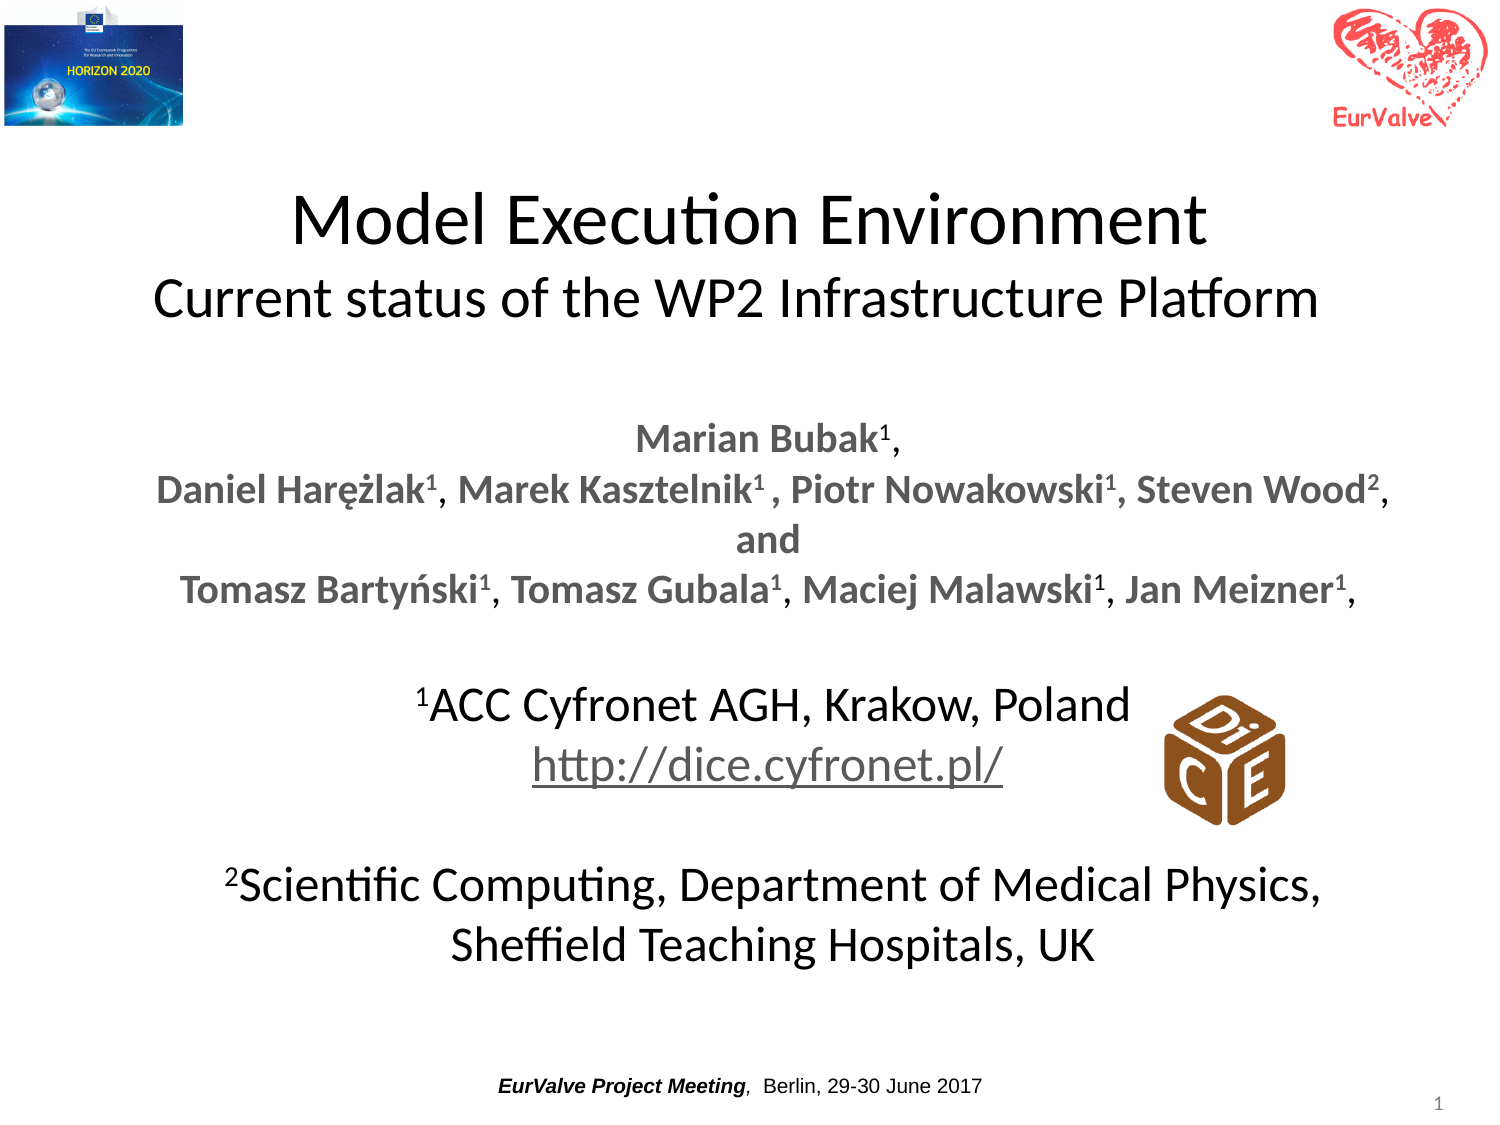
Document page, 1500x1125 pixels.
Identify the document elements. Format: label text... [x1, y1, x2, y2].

picture [1329, 4, 1492, 131]
text_box Marian Bubak1, Daniel Harężlak1, Marek Kasztelnik1 , Piotr Nowakowski1, Steven Wood2, and Tomasz Bartyński1, Tomasz Gubala1, Maciej Malawski1, Jan Meizner1, 1ACC Cyfronet AGH, Krakow, Poland http://dice.cyfronet.pl/ 2Scientific Computing, Department of Medical Physics, Sheffield Teaching Hospitals, UK [128, 421, 1418, 961]
title Model Execution Environment Current status of the WP2 Infrastructure Platform [82, 128, 1418, 370]
picture [1159, 691, 1289, 829]
